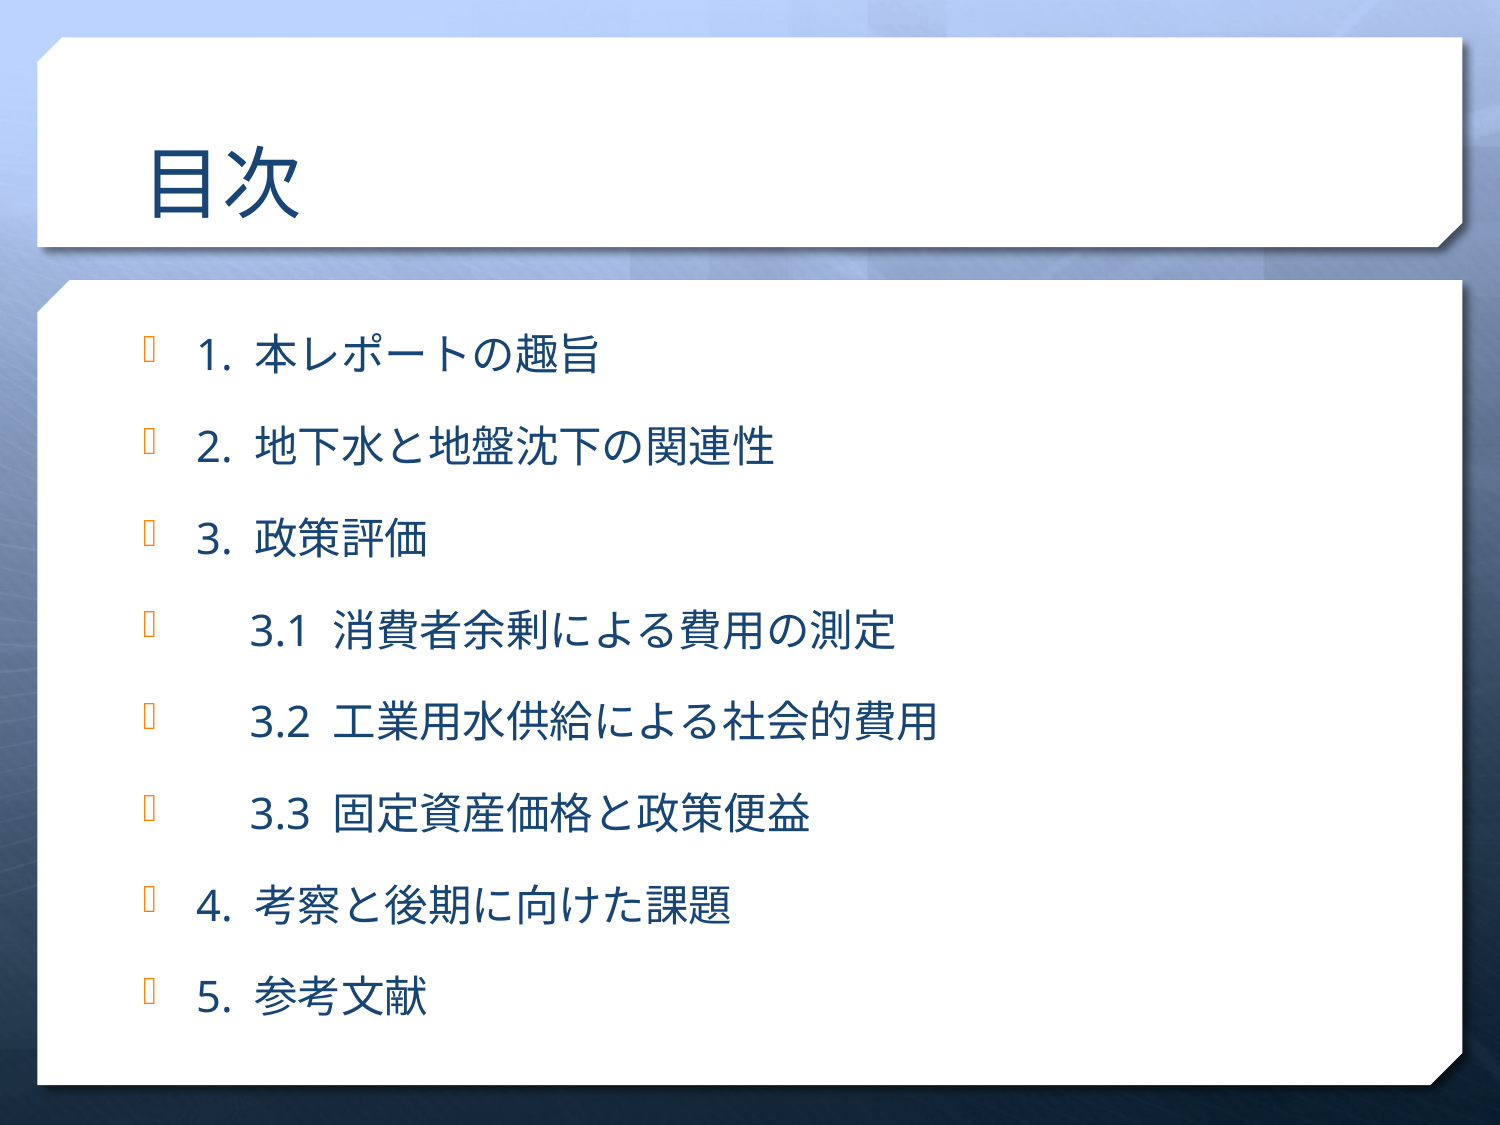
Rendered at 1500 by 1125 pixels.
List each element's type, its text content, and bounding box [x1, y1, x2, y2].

title 目次 [127, 48, 1372, 236]
list 1. 本レポートの趣旨 2. 地下水と地盤沈下の関連性 3. 政策評価 3.1 消費者余剰による費用の測定 3.2 工業用水供給による社会的費用 3.3 固定資産価格と政策便益 4. 考察と後期に向けた課題 5. 参考文献 [127, 319, 1372, 1035]
